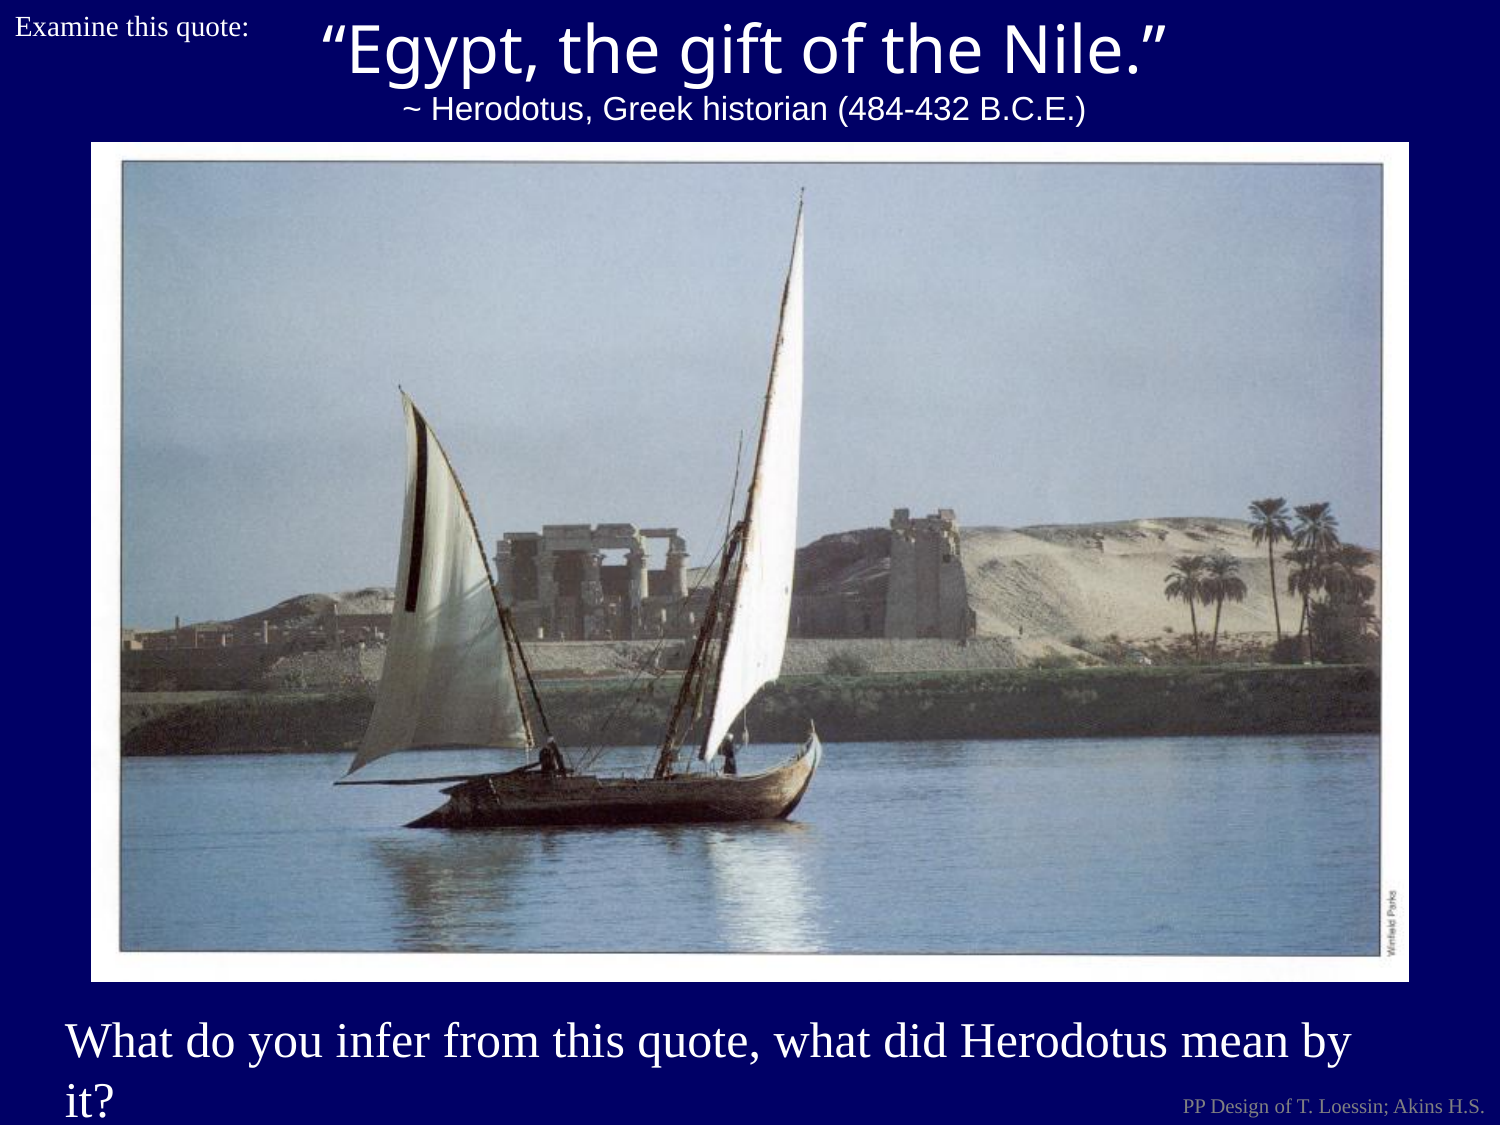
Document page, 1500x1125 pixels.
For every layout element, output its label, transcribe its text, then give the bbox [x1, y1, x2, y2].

text_box What do you infer from this quote, what did Herodotus mean by it? [50, 999, 1428, 1125]
text_box “Egypt, the gift of the Nile.” ~ Herodotus, Greek historian (484-432 B.C.E.) [37, 0, 1453, 135]
text_box Examine this quote: [0, 0, 428, 50]
text_box PP Design of T. Loessin; Akins H.S. [1047, 1084, 1500, 1125]
picture [91, 142, 1409, 983]
